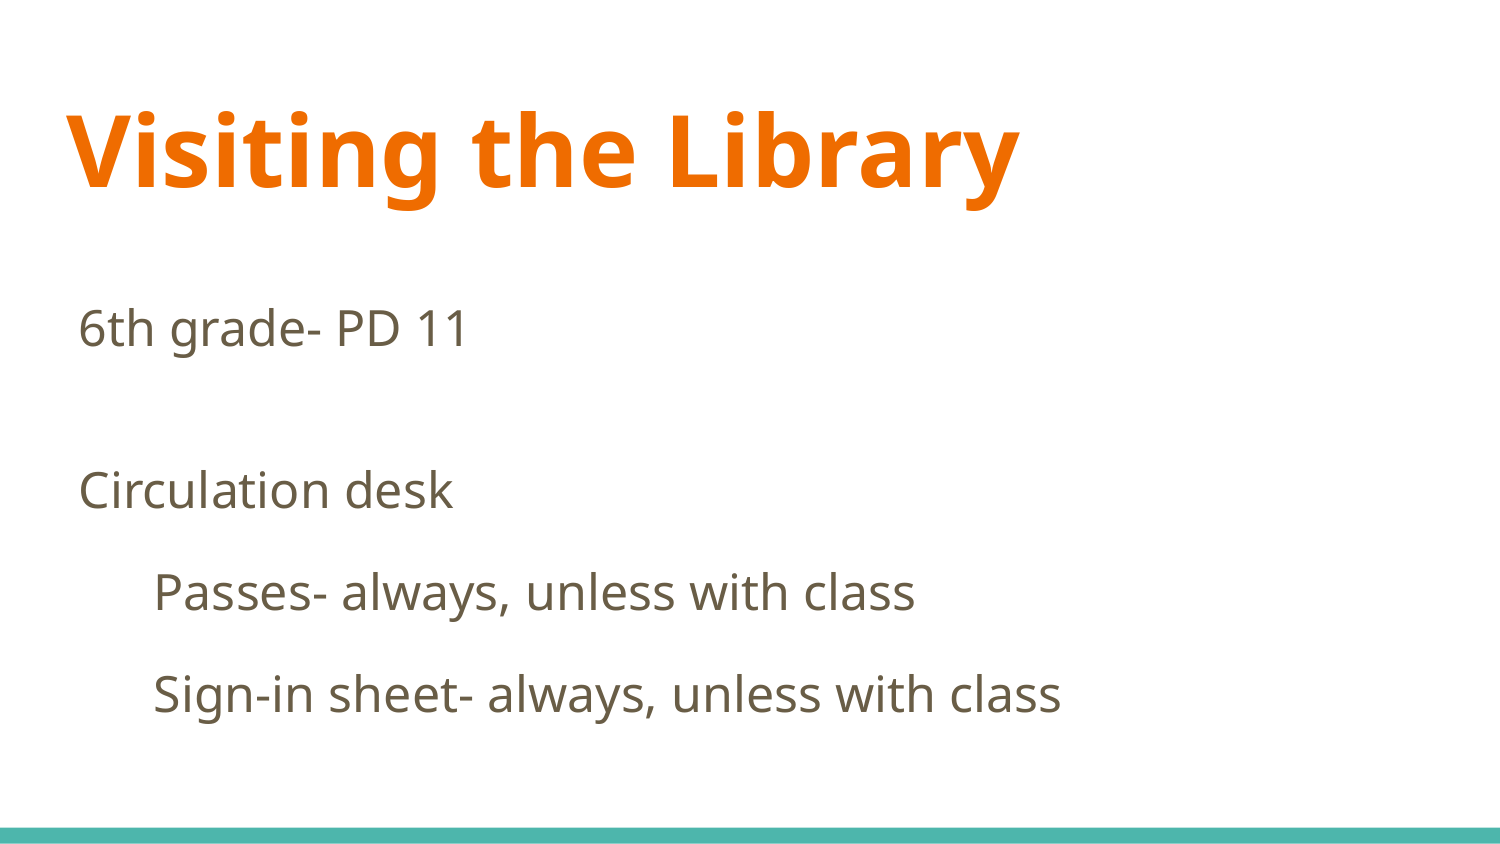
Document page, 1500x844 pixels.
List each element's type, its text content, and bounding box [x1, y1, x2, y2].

title Visiting the Library [51, 72, 1449, 189]
list 6th grade- PD 11 Circulation desk Passes- always, unless with class Sign-in sheet- always, unless with class [51, 272, 1449, 837]
